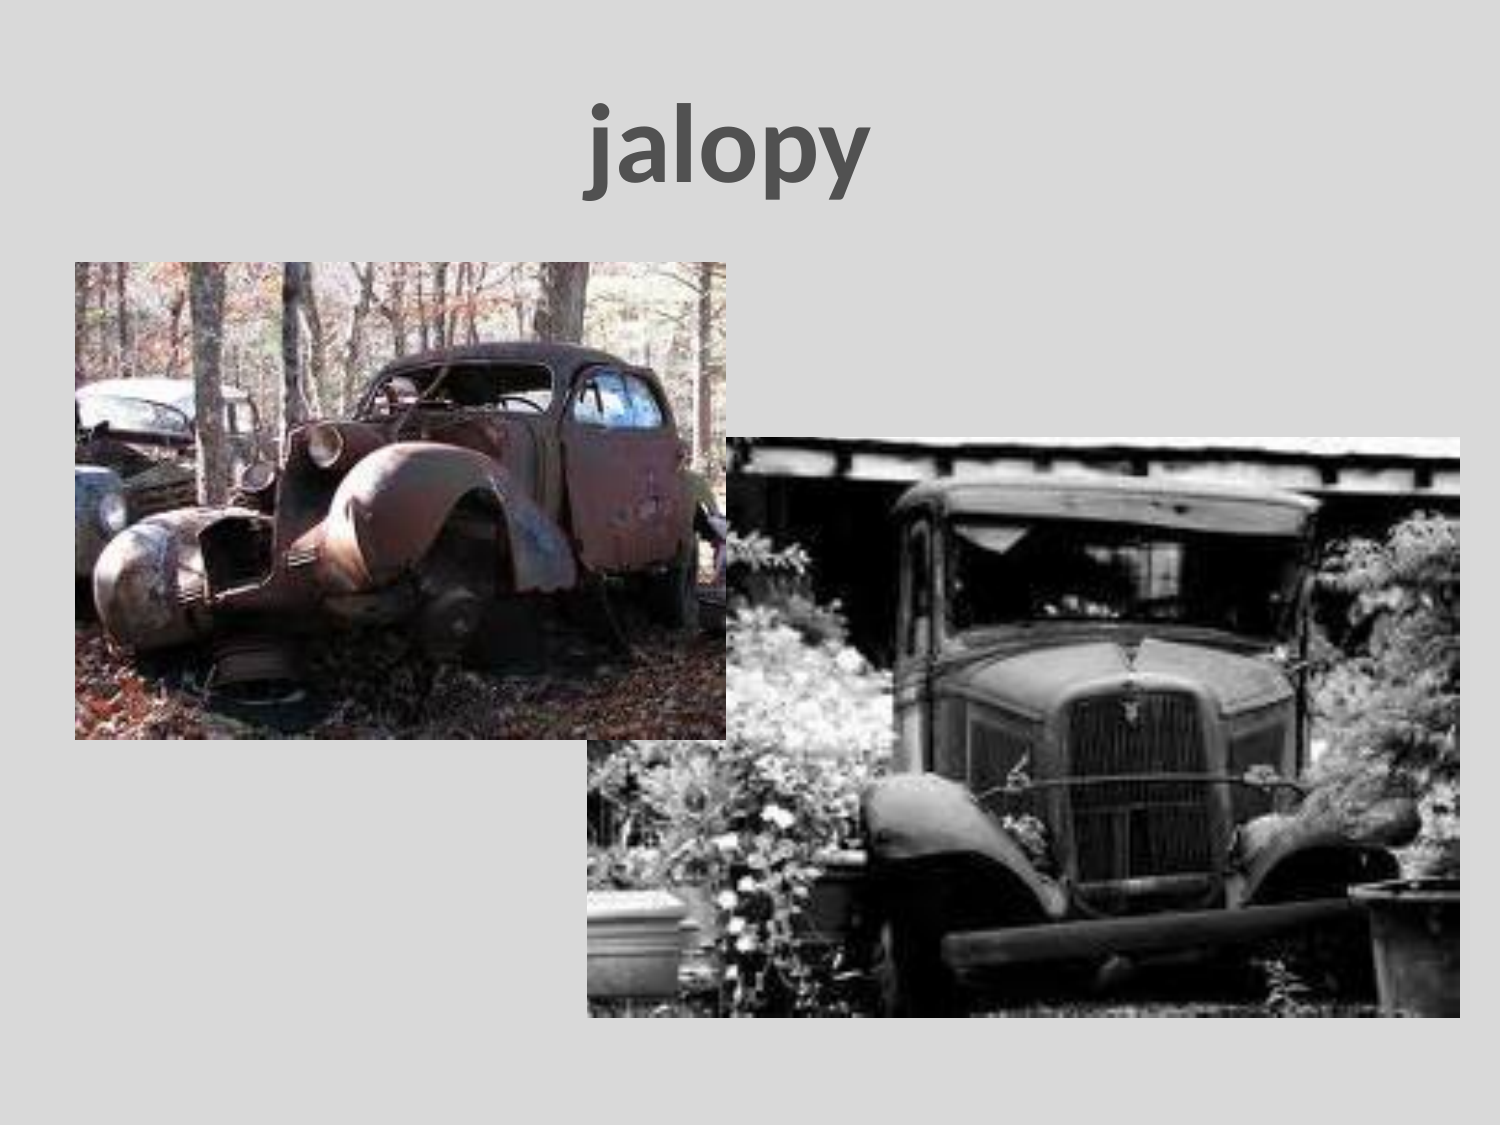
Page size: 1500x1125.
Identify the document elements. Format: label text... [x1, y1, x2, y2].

text_box jalopy [570, 62, 889, 214]
picture [74, 262, 1460, 1018]
